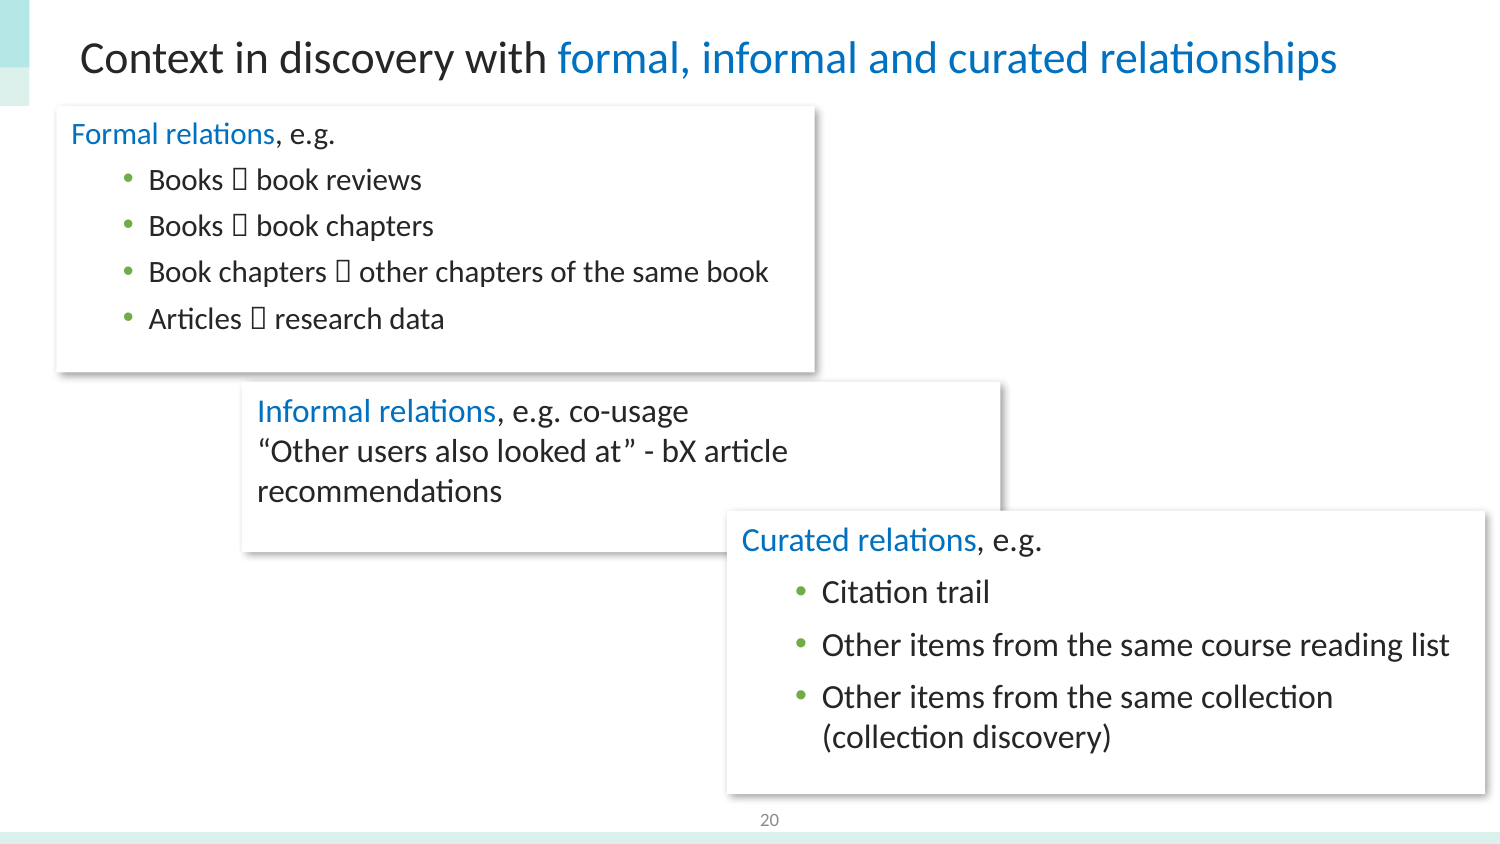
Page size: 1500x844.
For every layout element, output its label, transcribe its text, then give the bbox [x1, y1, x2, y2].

text_box Curated relations, e.g. Citation trail Other items from the same course reading list Other items from the same collection (collection discovery) [726, 510, 1486, 795]
text_box Informal relations, e.g. co-usage “Other users also looked at” - bX article recommendations [242, 381, 1001, 553]
slide_number 20 [705, 789, 795, 844]
title Context in discovery with formal, informal and curated relationships [64, 11, 1483, 107]
list Formal relations, e.g. Books  book reviews Books  book chapters Book chapters  other chapters of the same book Articles  research data [56, 106, 815, 373]
